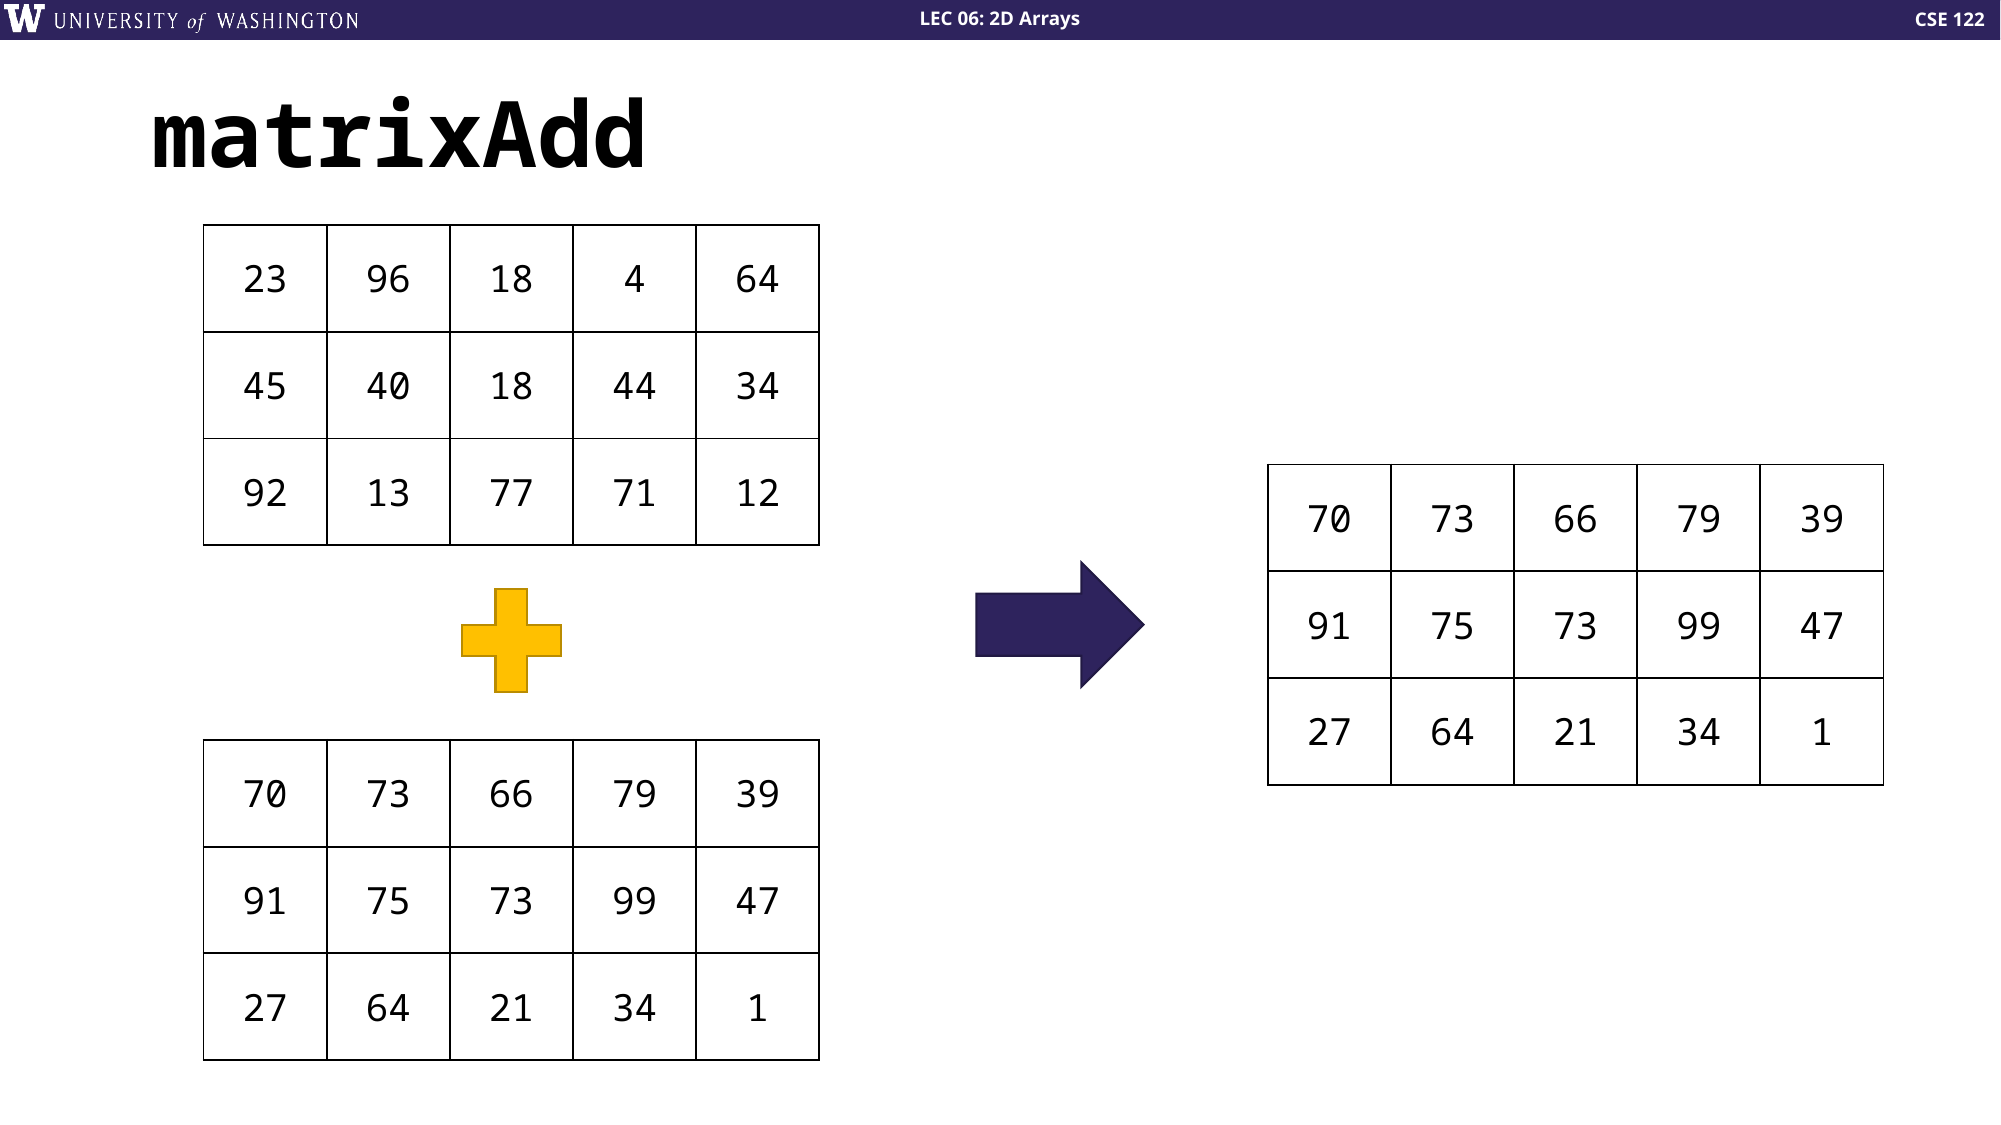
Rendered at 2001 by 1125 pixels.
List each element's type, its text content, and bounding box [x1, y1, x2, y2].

table_header 39 [697, 741, 818, 846]
table_header 96 [328, 226, 449, 331]
table_cell 92 [204, 439, 326, 544]
table_cell 47 [697, 848, 818, 952]
table_cell 21 [451, 954, 572, 1059]
table_cell 44 [574, 333, 695, 438]
table_cell 91 [204, 848, 326, 952]
table_cell 27 [1269, 679, 1390, 784]
table_cell 47 [1761, 572, 1883, 677]
table_header 64 [697, 226, 818, 331]
table_cell 1 [1761, 679, 1883, 784]
table_cell 45 [204, 333, 326, 438]
table_cell 21 [1515, 679, 1636, 784]
table_cell 13 [328, 439, 449, 544]
table_cell 12 [697, 439, 818, 544]
picture [4, 4, 358, 33]
table_header 79 [1638, 465, 1759, 570]
table_header 79 [574, 741, 695, 846]
table_cell 64 [1392, 679, 1513, 784]
table_header 4 [574, 226, 695, 331]
table_header 70 [204, 741, 326, 846]
table_header 66 [1515, 465, 1636, 570]
table_cell 73 [451, 848, 572, 952]
table_cell 75 [1392, 572, 1513, 677]
table_header 73 [1392, 465, 1513, 570]
table_cell 1 [697, 954, 818, 1059]
table_cell 34 [697, 333, 818, 438]
table_cell 18 [451, 333, 572, 438]
table_cell 99 [1638, 572, 1759, 677]
table_cell 40 [328, 333, 449, 438]
table_header 66 [451, 741, 572, 846]
title matrixAdd [137, 74, 1863, 200]
table_cell 27 [204, 954, 326, 1059]
table_header 39 [1761, 465, 1883, 570]
table_cell 75 [328, 848, 449, 952]
table_cell 77 [451, 439, 572, 544]
table_cell 64 [328, 954, 449, 1059]
table_header 73 [328, 741, 449, 846]
table_header 18 [451, 226, 572, 331]
table_cell 34 [1638, 679, 1759, 784]
text_box [976, 562, 1144, 687]
table_header 23 [204, 226, 326, 331]
table_header 70 [1269, 465, 1390, 570]
table_cell 99 [574, 848, 695, 952]
table_cell 73 [1515, 572, 1636, 677]
table_cell 34 [574, 954, 695, 1059]
text_box [461, 588, 561, 693]
table_cell 91 [1269, 572, 1390, 677]
table_cell 71 [574, 439, 695, 544]
